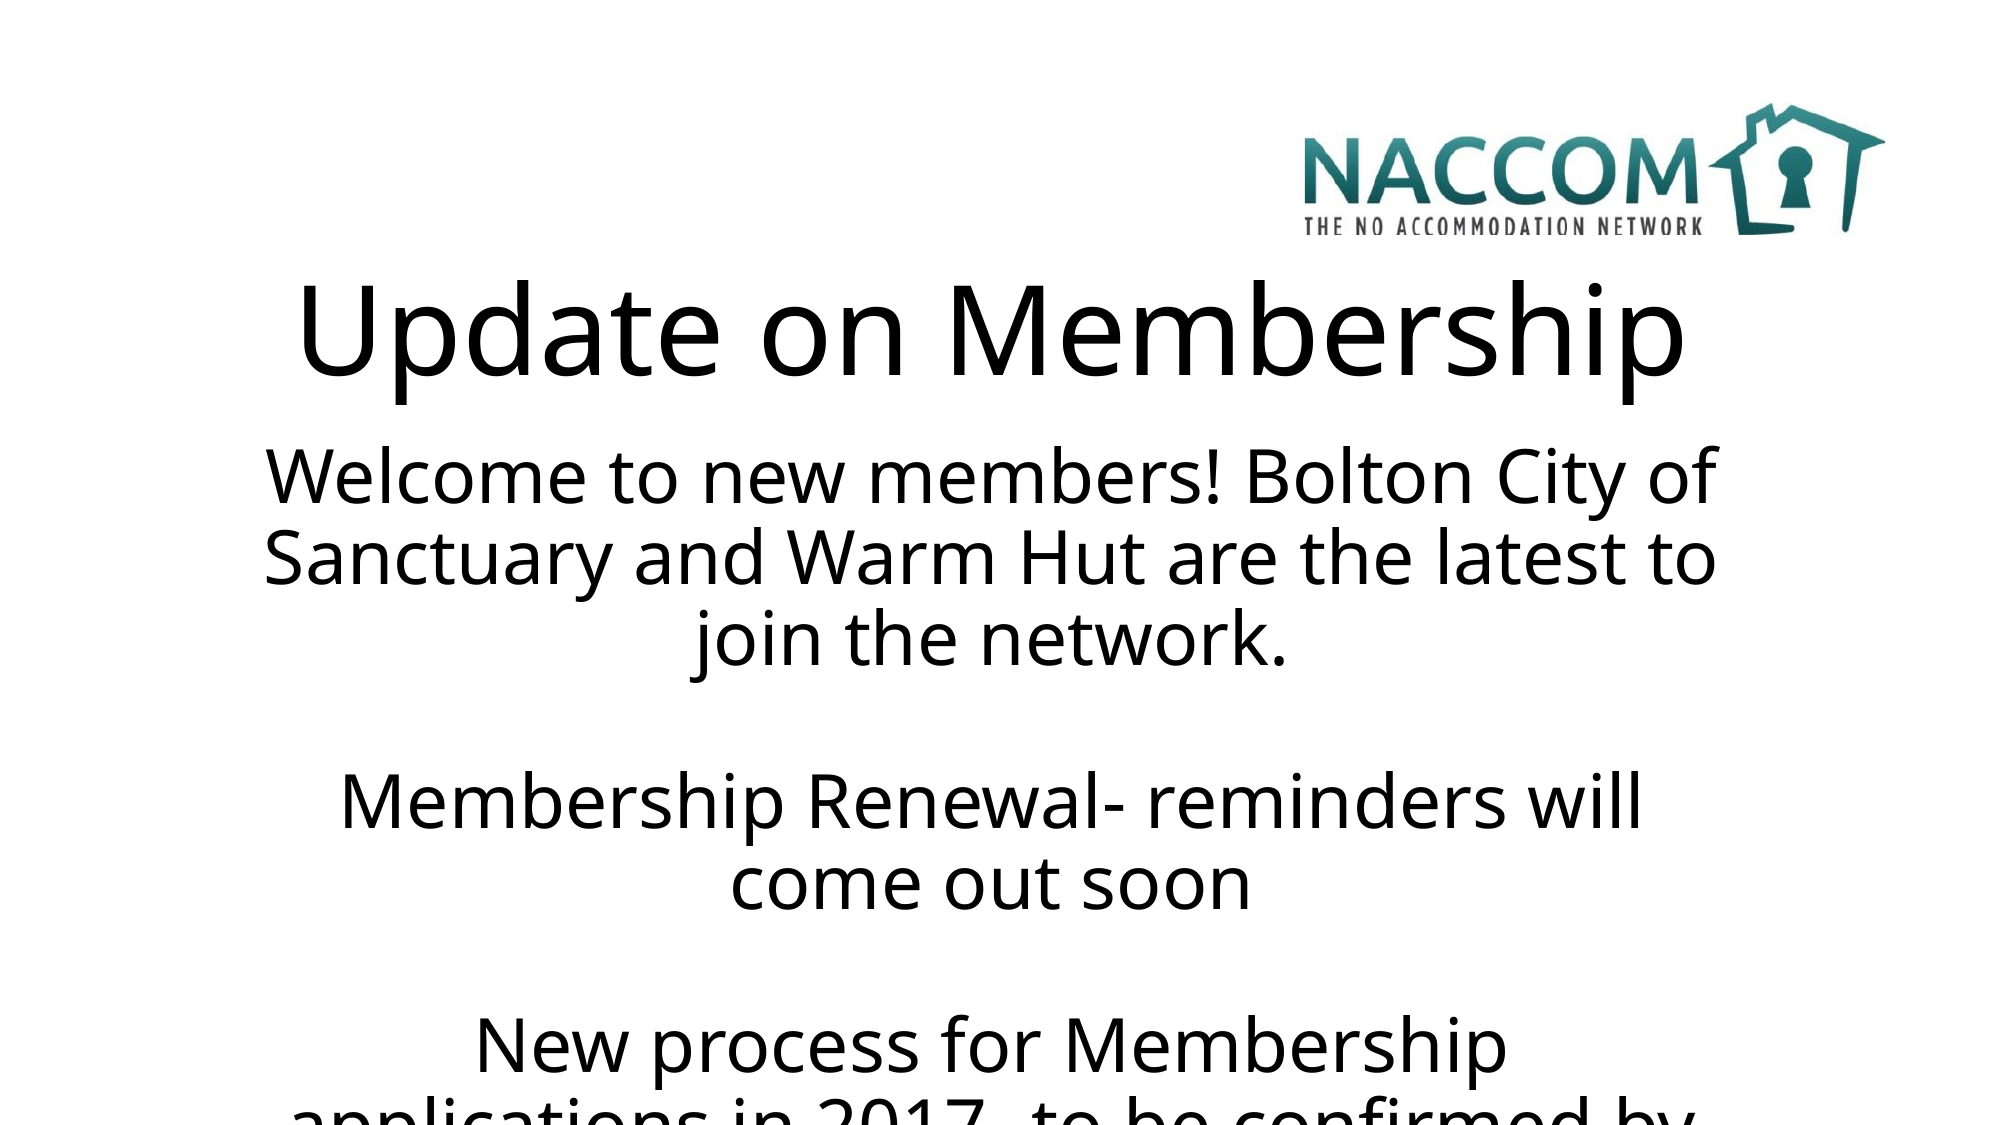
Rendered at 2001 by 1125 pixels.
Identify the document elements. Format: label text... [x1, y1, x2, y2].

title Update on Membership [242, 234, 1743, 410]
picture [1304, 103, 1886, 235]
subtitle Welcome to new members! Bolton City of Sanctuary and Warm Hut are the latest to join the network. Membership Renewal- reminders will come out soon New process for Membership applications in 2017- to be confirmed by trustees shortly [242, 431, 1743, 704]
